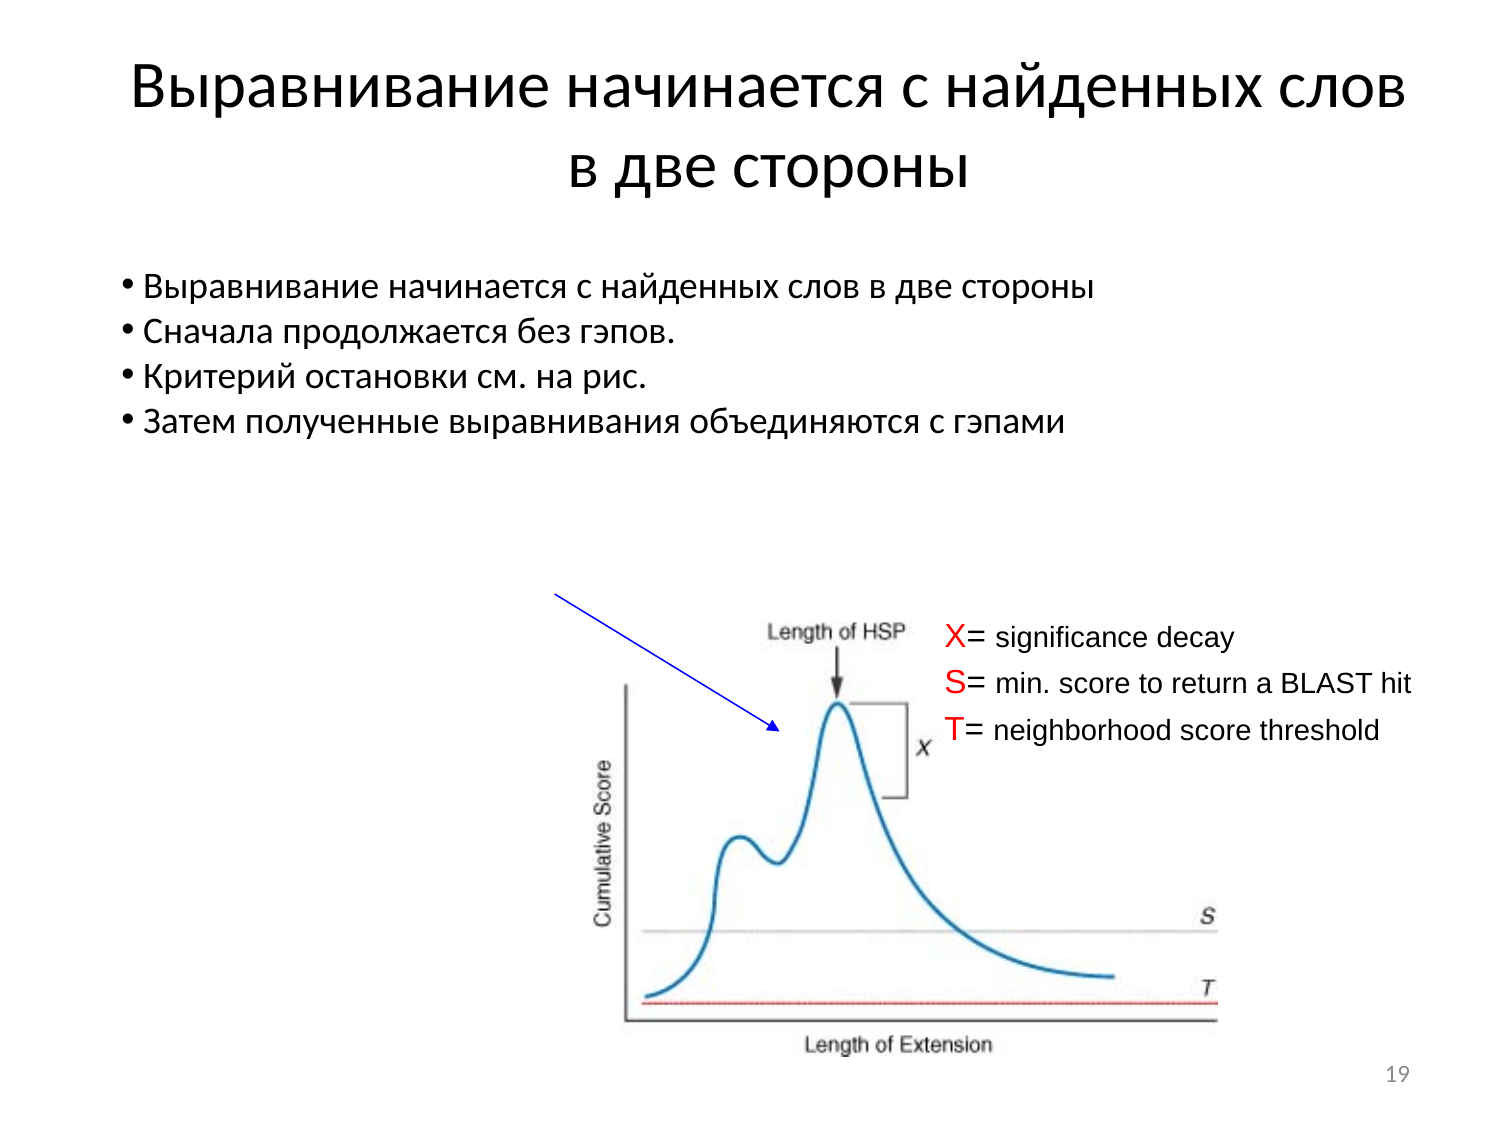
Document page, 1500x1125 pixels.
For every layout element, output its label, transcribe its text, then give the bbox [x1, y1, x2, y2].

slide_number 19 [1074, 1066, 1425, 1103]
title Выравнивание начинается с найденных слов в две стороны [94, 26, 1445, 215]
text_box Выравнивание начинается с найденных слов в две стороны Сначала продолжается без гэпов. Критерий остановки см. на рис. Затем полученные выравнивания объединяются с гэпами [106, 253, 1112, 449]
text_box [554, 593, 1443, 1057]
